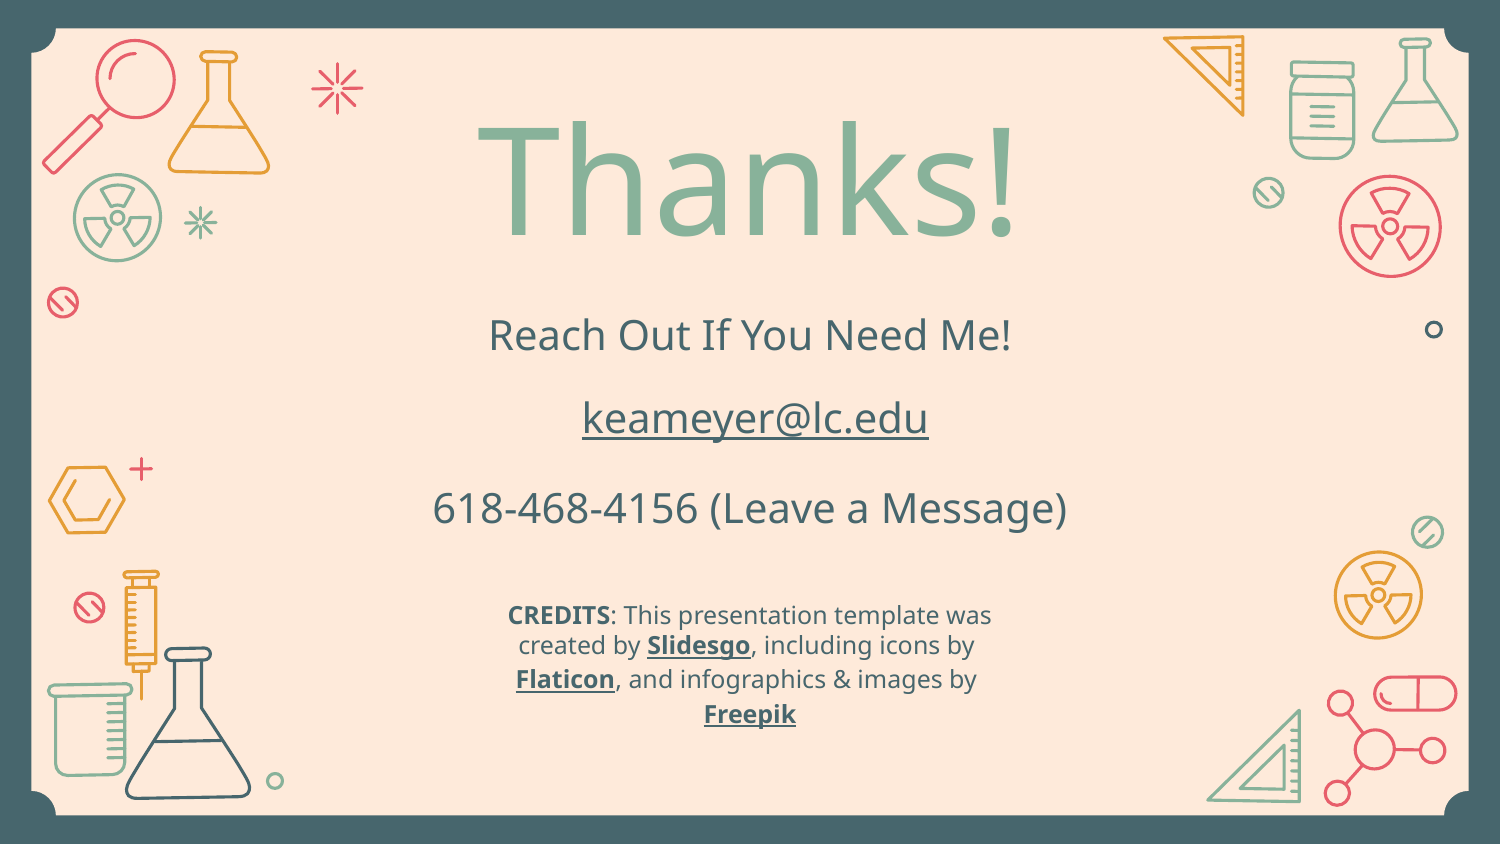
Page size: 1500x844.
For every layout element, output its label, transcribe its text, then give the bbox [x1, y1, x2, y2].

title Thanks! [395, 88, 1105, 263]
subtitle Reach Out If You Need Me! keameyer@lc.edu 618-468-4156 (Leave a Message) [375, 317, 1125, 523]
